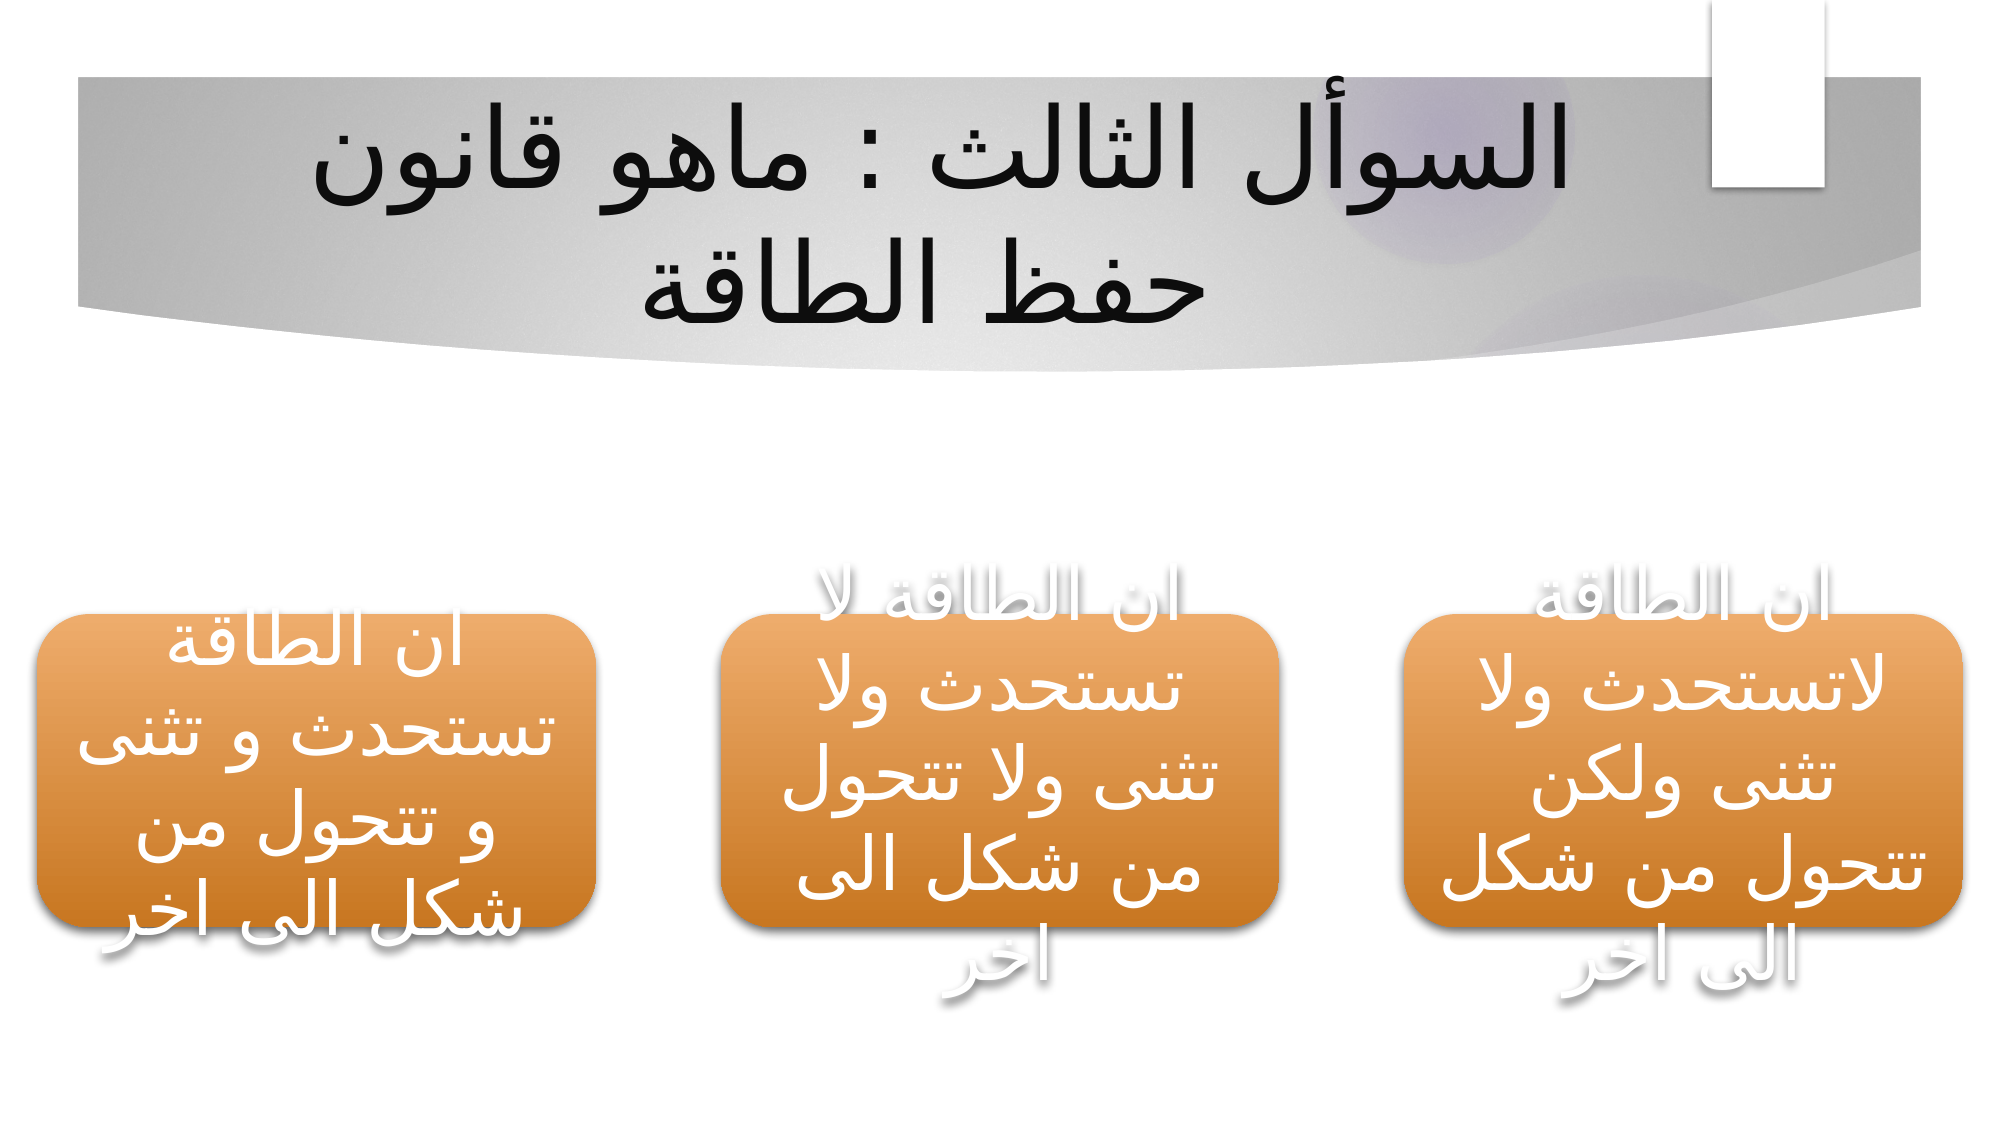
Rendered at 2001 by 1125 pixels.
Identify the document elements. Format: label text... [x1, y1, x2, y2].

text_box ان الطاقة تستحدث و تثنى و تتحول من شكل الى اخر [37, 614, 596, 928]
text_box ان الطاقة لا تستحدث ولا تثنى ولا تتحول من شكل الى اخر [720, 614, 1280, 928]
text_box ان الطاقة لاتستحدث ولا تثنى ولكن تتحول من شكل الى اخر [1404, 614, 1963, 928]
title السوأل الثالث : ماهو قانون حفظ الطاقة [224, 153, 1662, 270]
